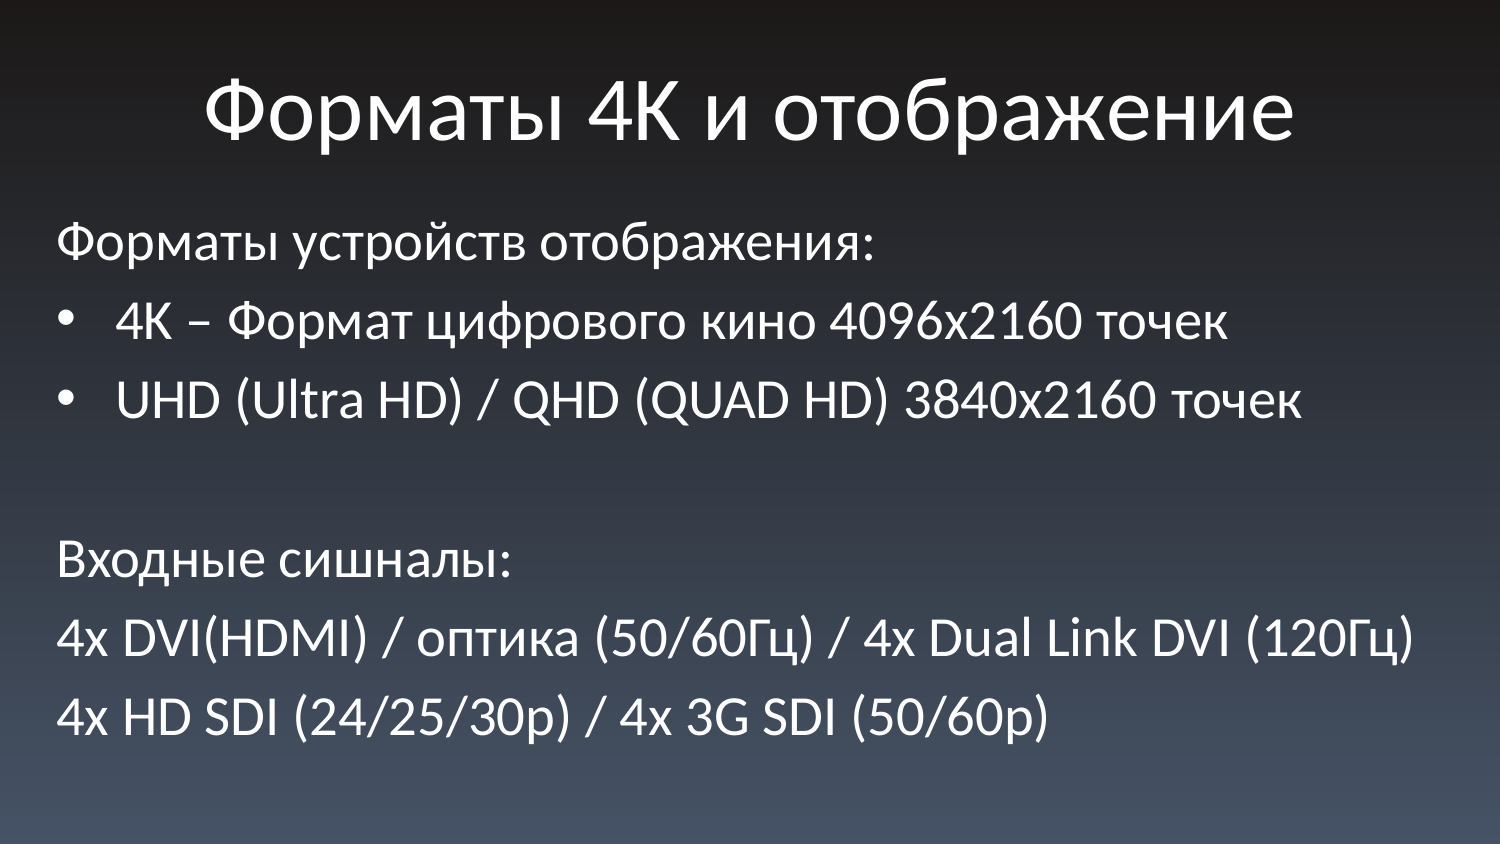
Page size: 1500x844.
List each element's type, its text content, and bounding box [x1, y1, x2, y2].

list Форматы устройств отображения: 4K – Формат цифрового кино 4096x2160 точек UHD (Ultra HD) / QHD (QUAD HD) 3840x2160 точек Входные сишналы: 4x DVI(HDMI) / оптика (50/60Гц) / 4x Dual Link DVI (120Гц) 4x HD SDI (24/25/30p) / 4x 3G SDI (50/60p) [41, 196, 1447, 765]
title Форматы 4K и отображение [75, 33, 1425, 175]
